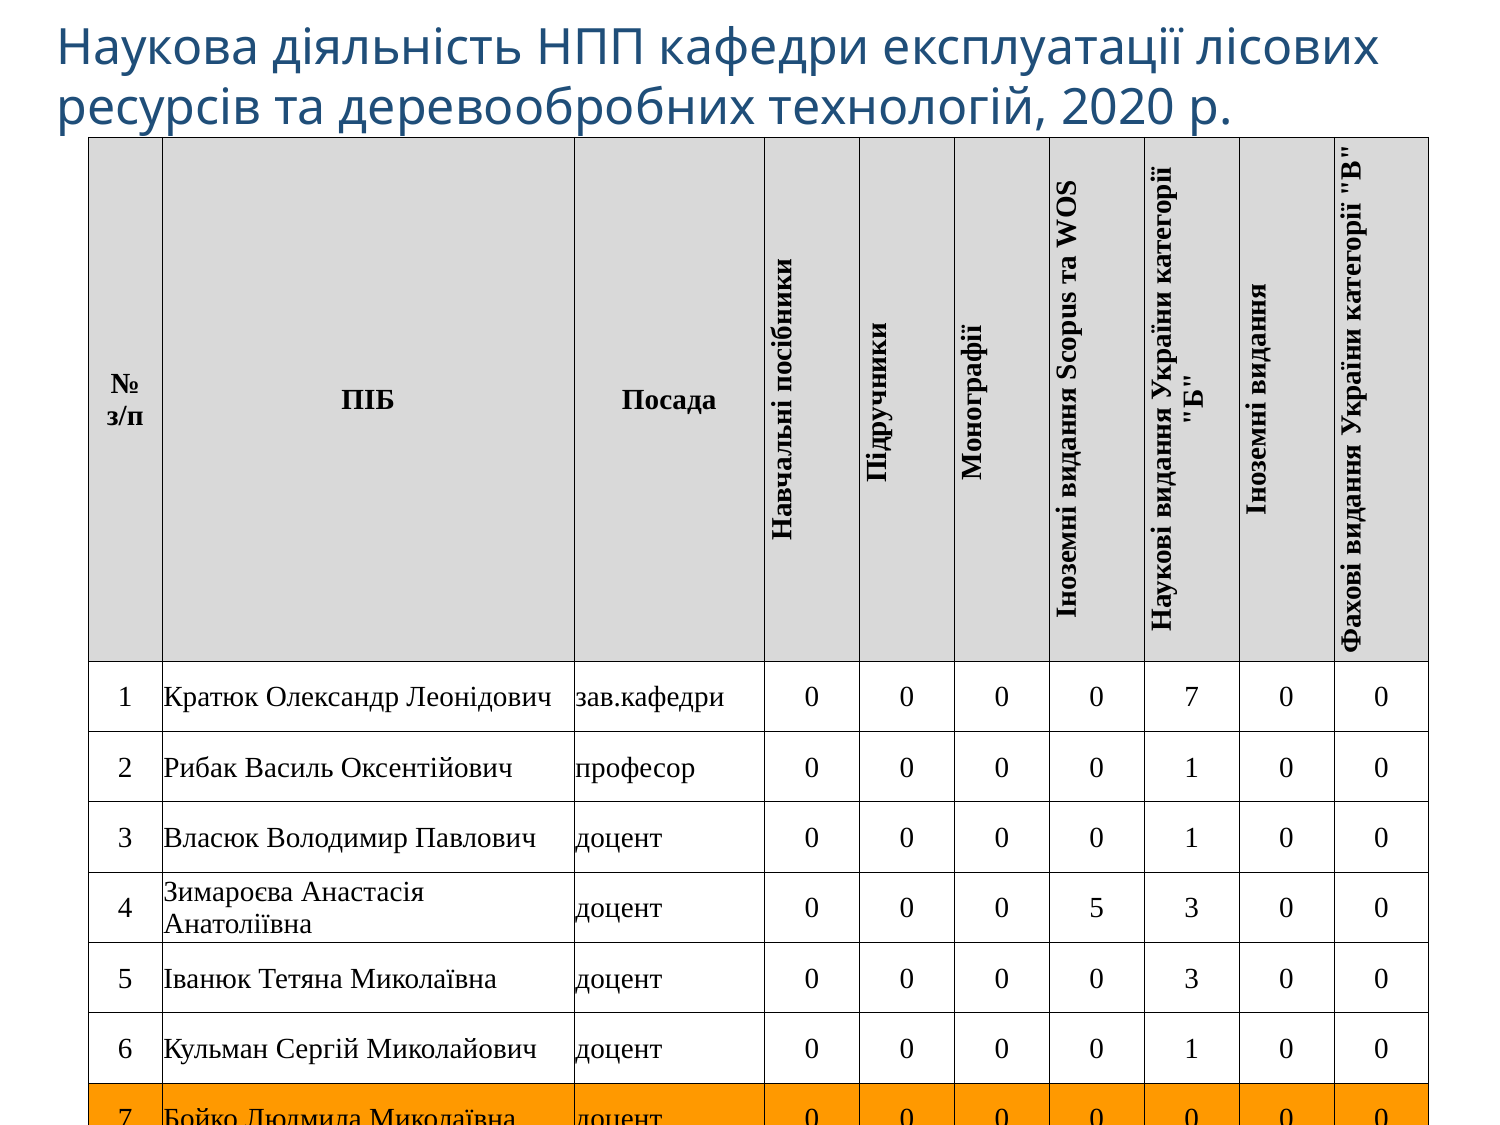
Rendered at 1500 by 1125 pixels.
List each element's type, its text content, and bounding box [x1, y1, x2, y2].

table_cell зав.кафедри [575, 662, 764, 731]
table_cell 0 [1335, 802, 1428, 872]
table_cell 4 [89, 873, 162, 942]
table_cell 0 [765, 732, 859, 801]
table_cell 0 [955, 873, 1049, 942]
table_cell 2 [89, 732, 162, 801]
table_cell 1 [1145, 732, 1239, 801]
table_cell 0 [1050, 802, 1144, 872]
table_cell Зимароєва Анастасія Анатоліївна [163, 873, 574, 942]
table_cell 0 [765, 873, 859, 942]
table_cell 0 [1335, 1013, 1428, 1083]
table_cell 0 [955, 802, 1049, 872]
table_cell 0 [1240, 943, 1334, 1012]
table_cell 0 [1335, 873, 1428, 942]
table_cell Бойко Людмила Миколаївна [163, 1084, 574, 1125]
table_header Навчальні посібники [765, 138, 859, 661]
table_cell 3 [1145, 943, 1239, 1012]
table_cell 0 [765, 943, 859, 1012]
table_cell 0 [1335, 732, 1428, 801]
table_cell 0 [955, 732, 1049, 801]
table_cell 0 [1240, 732, 1334, 801]
table_cell 0 [1050, 732, 1144, 801]
table_cell 3 [89, 802, 162, 872]
table_header Монографії [955, 138, 1049, 661]
table_cell 0 [955, 1084, 1049, 1125]
table_cell 5 [89, 943, 162, 1012]
table_cell 0 [1240, 1013, 1334, 1083]
table_header Посада [575, 138, 764, 661]
table_cell 0 [1240, 1084, 1334, 1125]
table_cell 0 [860, 873, 954, 942]
table_cell 0 [860, 1084, 954, 1125]
table_cell 0 [955, 943, 1049, 1012]
table_cell 1 [1145, 802, 1239, 872]
table_header Наукові видання України категорії "Б" [1145, 138, 1239, 661]
table_cell 0 [765, 802, 859, 872]
table_header ПІБ [163, 138, 574, 661]
table_cell 0 [1050, 1084, 1144, 1125]
table_cell 1 [1145, 1013, 1239, 1083]
table_cell 0 [860, 802, 954, 872]
table_cell 0 [1240, 662, 1334, 731]
table_cell Власюк Володимир Павлович [163, 802, 574, 872]
table_cell 0 [955, 662, 1049, 731]
table_cell 0 [1145, 1084, 1239, 1125]
table_cell 6 [89, 1013, 162, 1083]
table_cell Рибак Василь Оксентійович [163, 732, 574, 801]
table_cell Іванюк Тетяна Миколаївна [163, 943, 574, 1012]
table_cell Кульман Сергій Миколайович [163, 1013, 574, 1083]
table_cell 0 [1050, 943, 1144, 1012]
table_header Підручники [860, 138, 954, 661]
table_cell доцент [575, 802, 764, 872]
table_header № з/п [89, 138, 162, 661]
table_cell 7 [89, 1084, 162, 1125]
table_cell 0 [860, 732, 954, 801]
table_cell 5 [1050, 873, 1144, 942]
table_header Фахові видання України категорії "В" [1335, 138, 1428, 661]
table_cell 0 [1335, 1084, 1428, 1125]
table_cell 1 [89, 662, 162, 731]
table_header Іноземні видання [1240, 138, 1334, 661]
table_cell доцент [575, 873, 764, 942]
table_cell 0 [955, 1013, 1049, 1083]
table_cell 7 [1145, 662, 1239, 731]
table_cell 0 [1050, 662, 1144, 731]
table_cell 0 [1050, 1013, 1144, 1083]
table_cell професор [575, 732, 764, 801]
table_cell 0 [1240, 873, 1334, 942]
table_cell доцент [575, 943, 764, 1012]
table_cell 3 [1145, 873, 1239, 942]
table_cell 0 [860, 943, 954, 1012]
table_header Іноземні видання Scopus та WOS [1050, 138, 1144, 661]
table_cell 0 [765, 1084, 859, 1125]
table_cell 0 [1240, 802, 1334, 872]
table_cell 0 [765, 1013, 859, 1083]
table_cell 0 [860, 662, 954, 731]
table_cell 0 [860, 1013, 954, 1083]
table_cell 0 [1335, 943, 1428, 1012]
table_cell 0 [1335, 662, 1428, 731]
table_cell 0 [765, 662, 859, 731]
text_box Наукова діяльність НПП кафедри експлуатації лісових ресурсів та деревообробних технологій, 2020 р. [41, 0, 1430, 149]
table_cell Кратюк Олександр Леонідович [163, 662, 574, 731]
table_cell доцент [575, 1084, 764, 1125]
table_cell доцент [575, 1013, 764, 1083]
